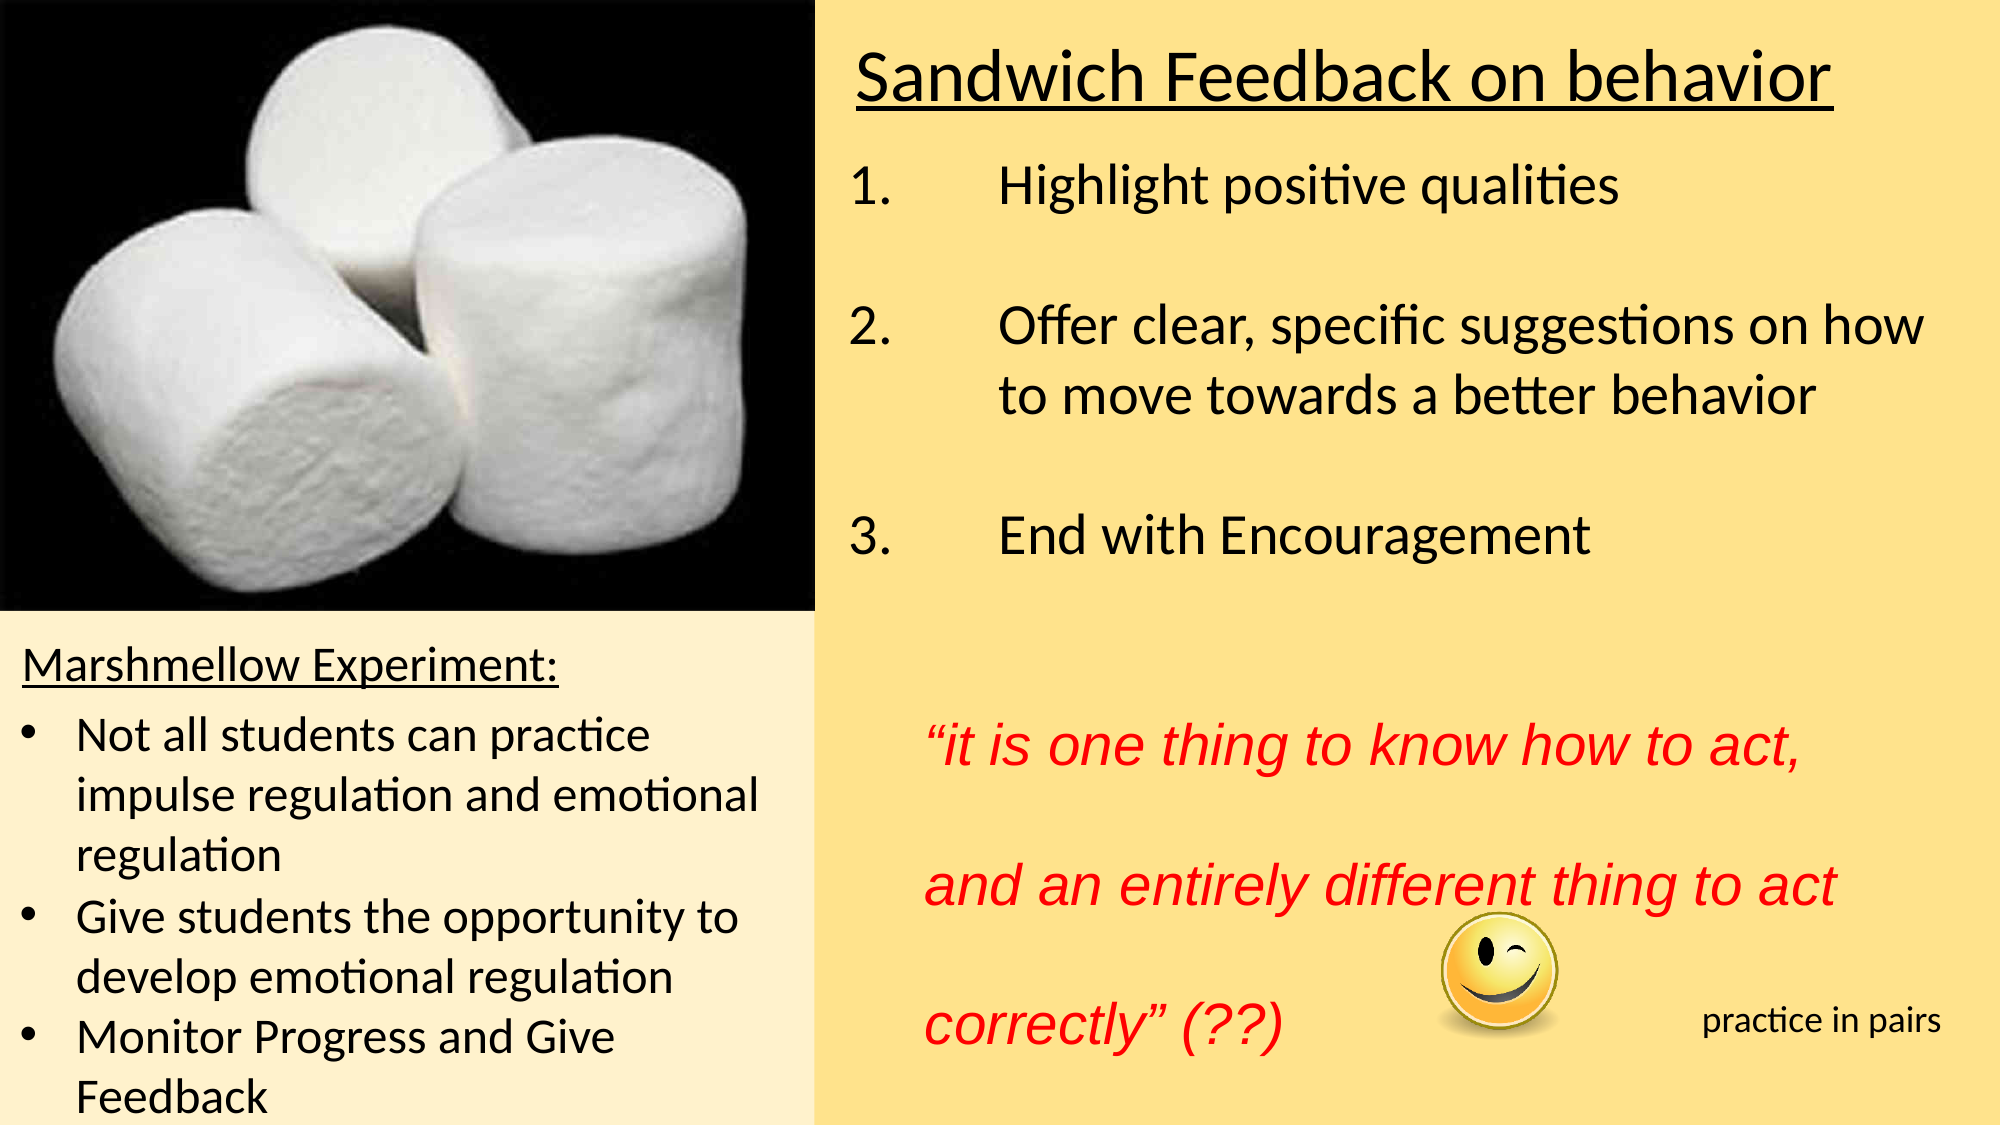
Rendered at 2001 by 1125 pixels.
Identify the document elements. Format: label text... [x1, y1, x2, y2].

text_box Highlight positive qualities Offer clear, specific suggestions on how to move towards a better behavior End with Encouragement [833, 138, 1955, 574]
picture [0, 0, 815, 611]
text_box [0, 611, 815, 1125]
text_box practice in pairs [1669, 987, 1975, 1048]
text_box “it is one thing to know how to act, and an entirely different thing to act correctly” (??) [910, 629, 1879, 1064]
picture [1424, 897, 1576, 1049]
text_box Not all students can practice impulse regulation and emotional regulation [4, 694, 785, 875]
text_box Sandwich Feedback on behavior [815, 18, 1906, 124]
text_box Marshmellow Experiment: [6, 623, 575, 694]
text_box Give students the opportunity to develop emotional regulation Monitor Progress and Give Feedback [4, 875, 785, 1125]
